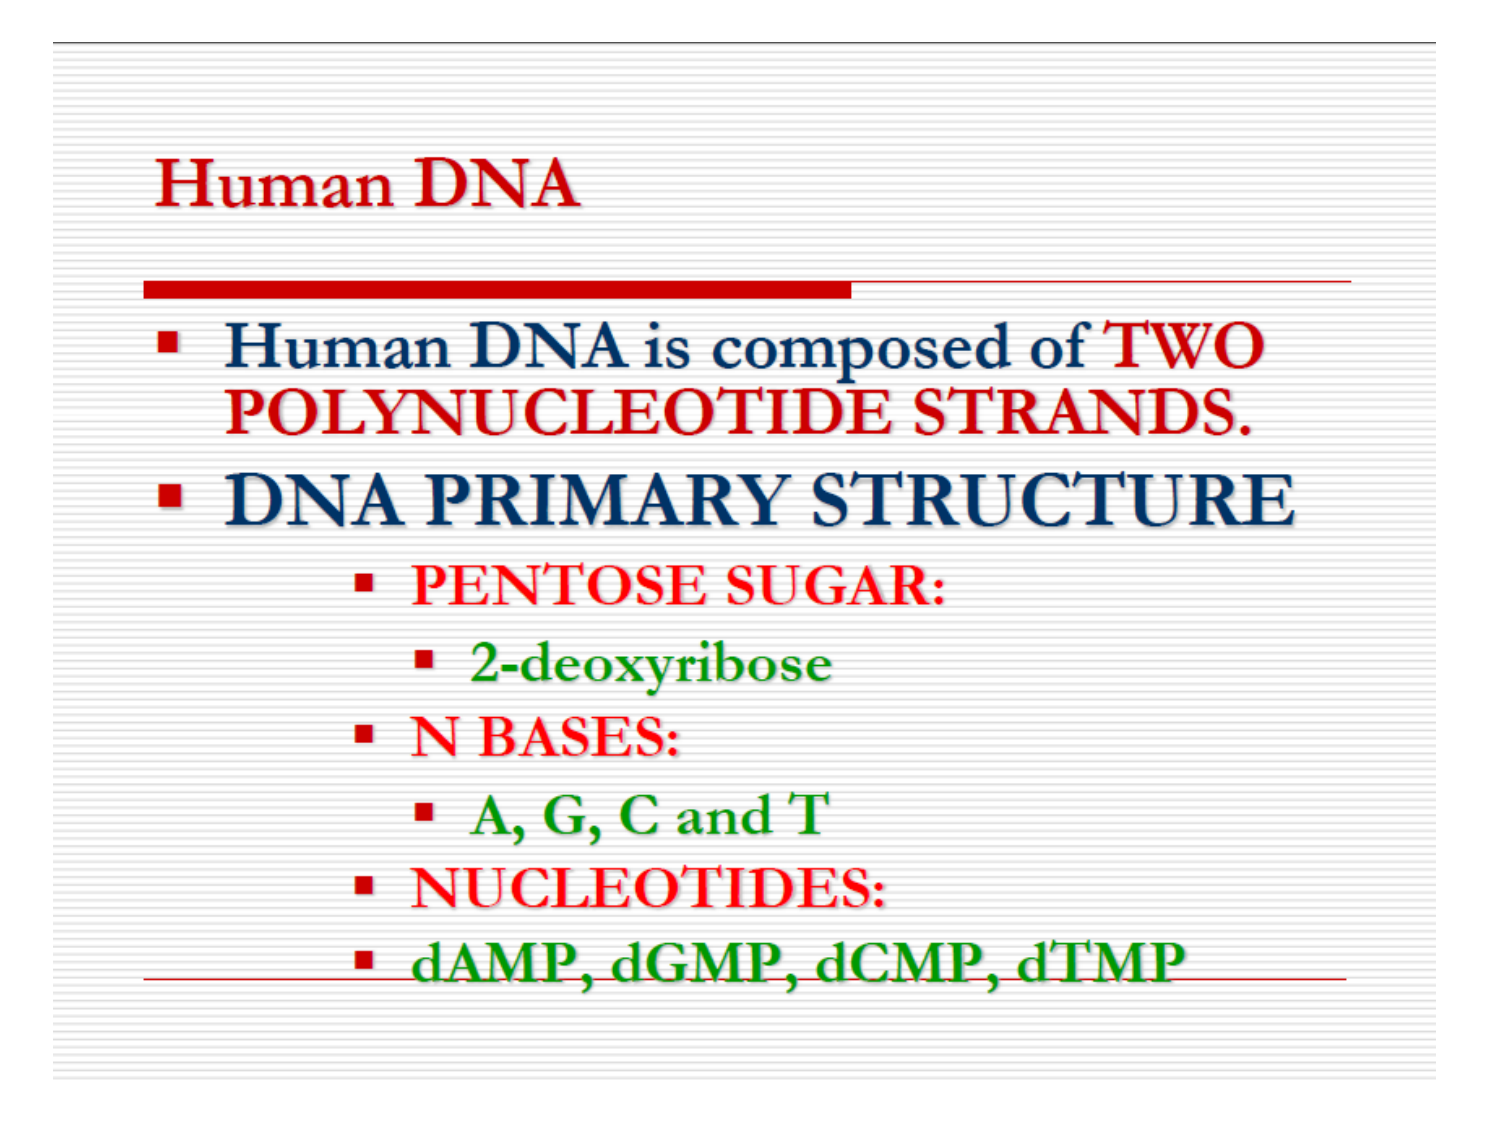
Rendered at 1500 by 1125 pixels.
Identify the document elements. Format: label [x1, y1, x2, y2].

list [52, 42, 1436, 1083]
